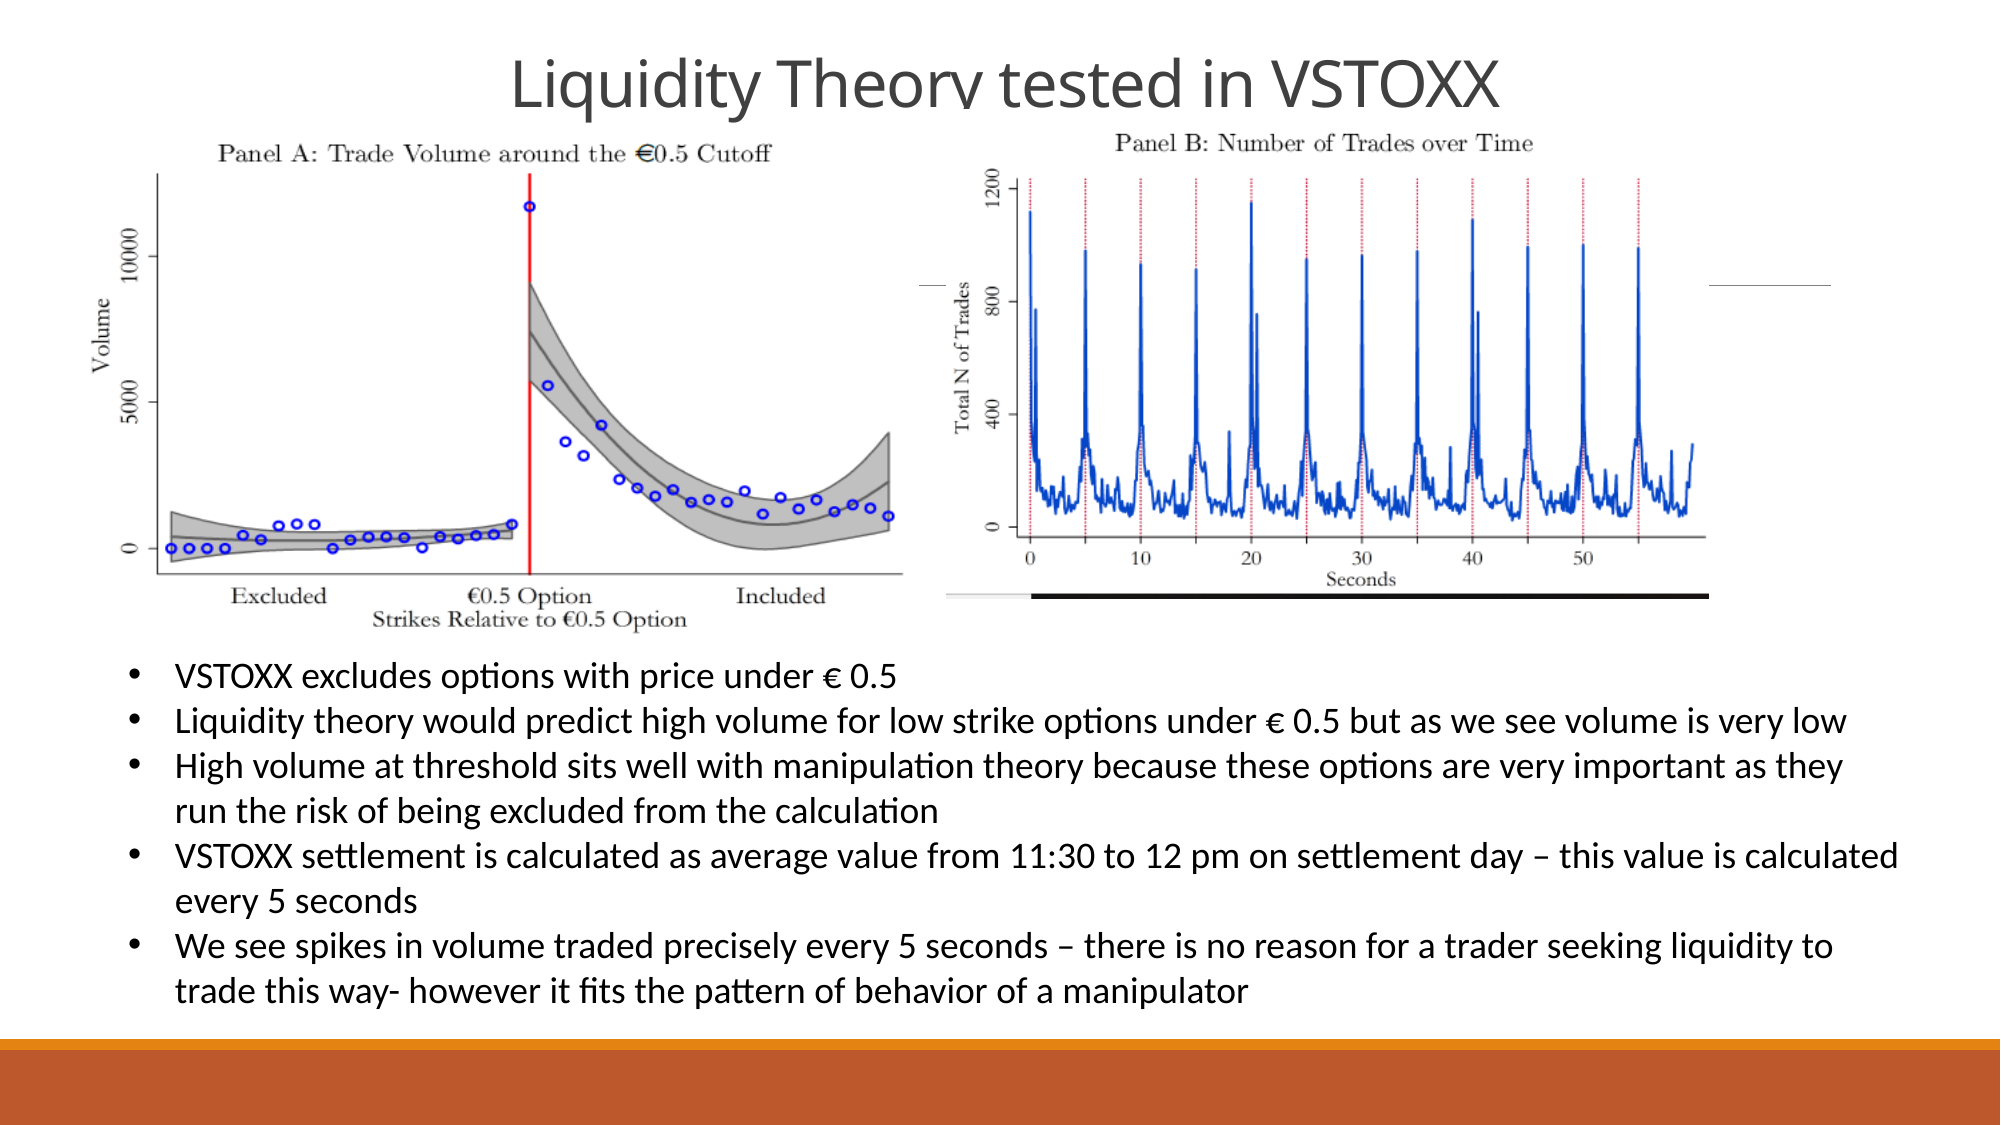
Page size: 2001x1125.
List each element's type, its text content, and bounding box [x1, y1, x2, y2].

picture [945, 109, 1710, 599]
title Liquidity Theory tested in VSTOXX [180, 47, 1830, 129]
text_box VSTOXX excludes options with price under € 0.5 Liquidity theory would predict high volume for low strike options under € 0.5 but as we see volume is very low High volume at threshold sits well with manipulation theory because these options are very important as they run the risk of being excluded from the calculation VSTOXX settlement is calculated as average value from 11:30 to 12 pm on settlement day – this value is calculated every 5 seconds We see spikes in volume traded precisely every 5 seconds – there is no reason for a trader seeking liquidity to trade this way- however it fits the pattern of behavior of a manipulator [113, 643, 1920, 1108]
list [79, 124, 919, 644]
